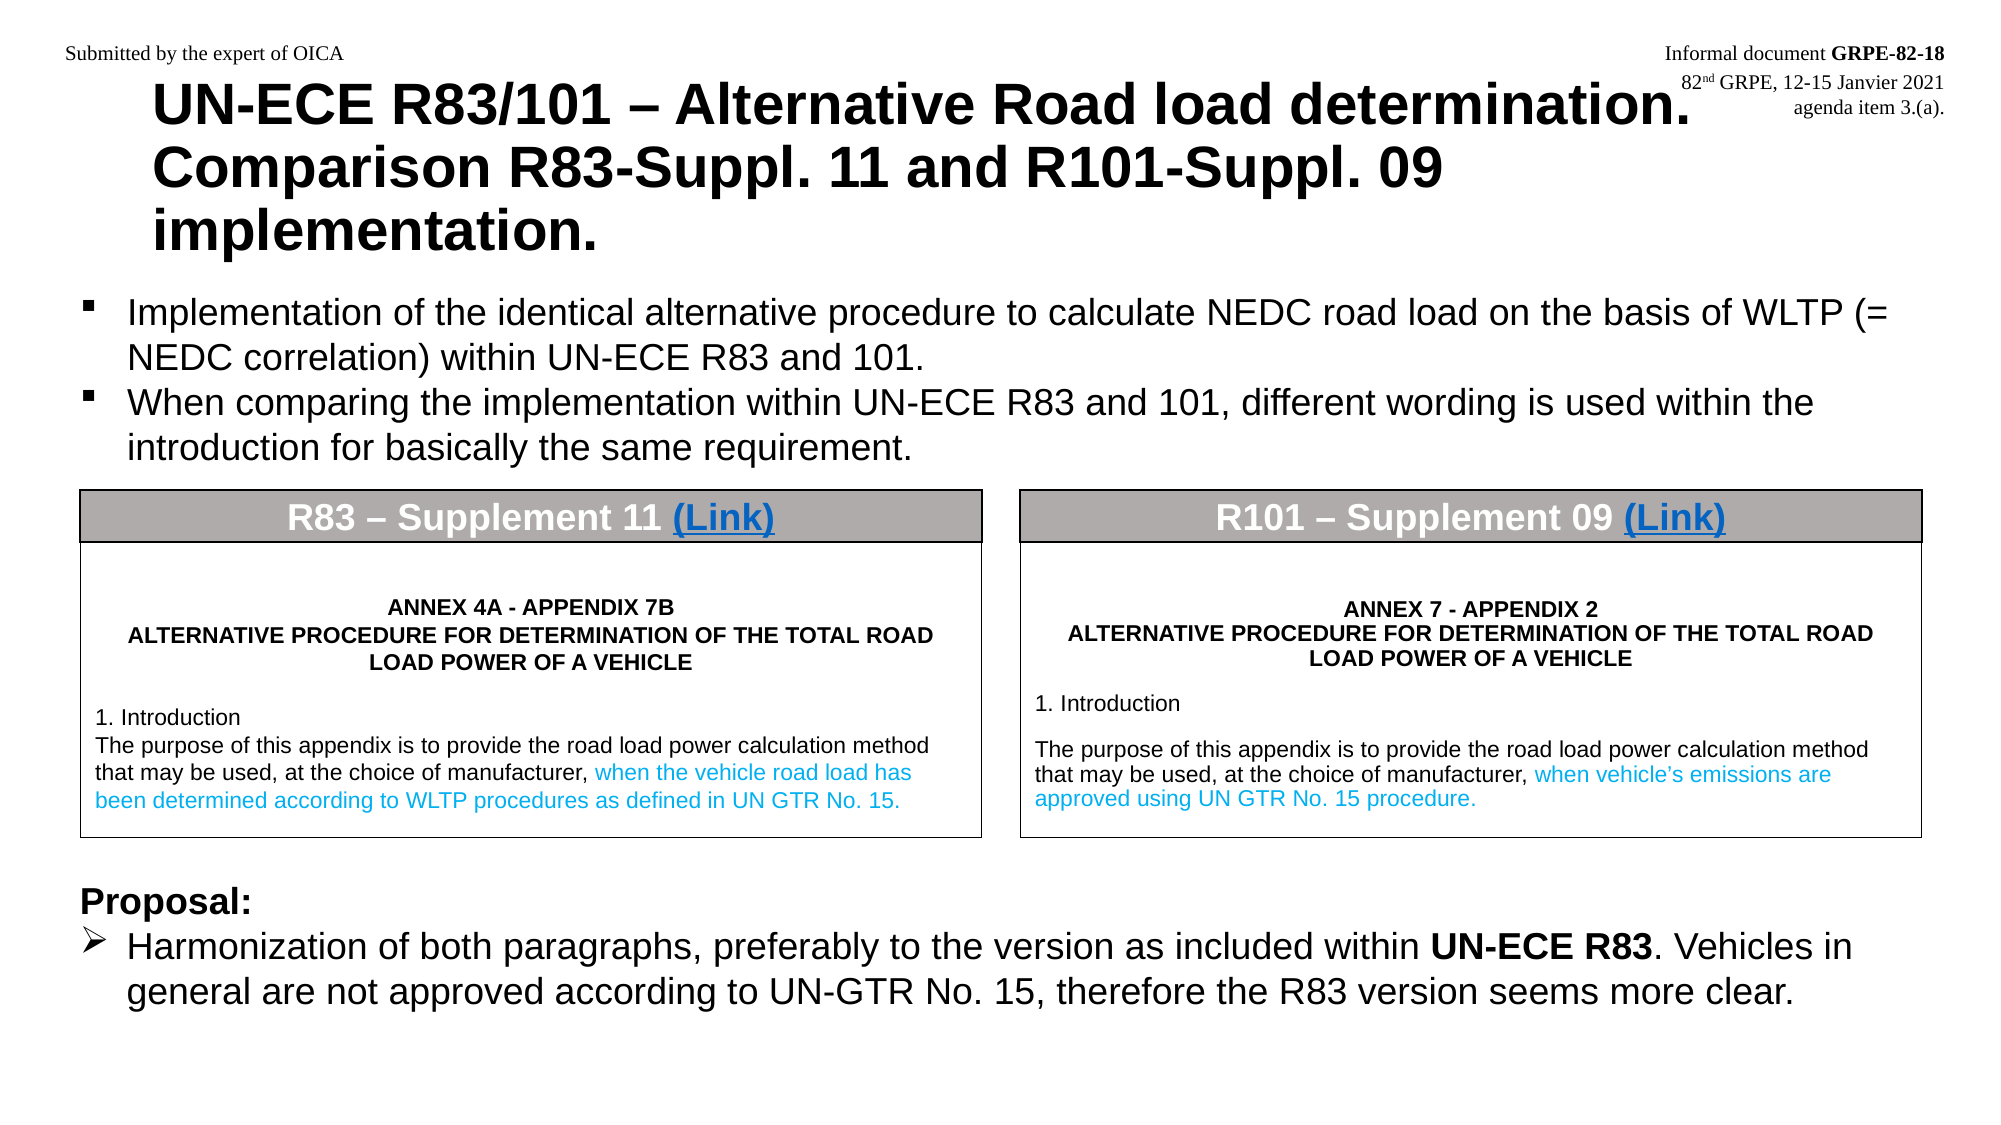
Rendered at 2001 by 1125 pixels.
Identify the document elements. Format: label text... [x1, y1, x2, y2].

text_box ANNEX 7 - APPENDIX 2 ALTERNATIVE PROCEDURE FOR DETERMINATION OF THE TOTAL ROAD LOAD POWER OF A VEHICLE 1. Introduction The purpose of this appendix is to provide the road load power calculation method that may be used, at the choice of manufacturer, when vehicle’s emissions are approved using UN GTR No. 15 procedure. [1020, 543, 1922, 838]
text_box Proposal: Harmonization of both paragraphs, preferably to the version as included within UN-ECE R83. Vehicles in general are not approved according to UN-GTR No. 15, therefore the R83 version seems more clear. [79, 877, 1922, 1013]
title UN-ECE R83/101 – Alternative Road load determination. Comparison R83-Suppl. 11 and R101-Suppl. 09 implementation. [137, 126, 1863, 278]
text_box ANNEX 4A - APPENDIX 7B ALTERNATIVE PROCEDURE FOR DETERMINATION OF THE TOTAL ROAD LOAD POWER OF A VEHICLE 1. Introduction The purpose of this appendix is to provide the road load power calculation method that may be used, at the choice of manufacturer, when the vehicle road load has been determined according to WLTP procedures as defined in UN GTR No. 15. [80, 543, 982, 838]
text_box Implementation of the identical alternative procedure to calculate NEDC road load on the basis of WLTP (= NEDC correlation) within UN-ECE R83 and 101. When comparing the implementation within UN-ECE R83 and 101, different wording is used within the introduction for basically the same requirement. [80, 287, 1922, 468]
text_box R83 – Supplement 11 (Link) [79, 489, 983, 543]
text_box R101 – Supplement 09 (Link) [1019, 489, 1923, 543]
text_box Submitted by the expert of OICA Informal document GRPE-82-18 82nd GRPE, 12-15 Janvier 2021 agenda item 3.(a). [39, 15, 1960, 126]
